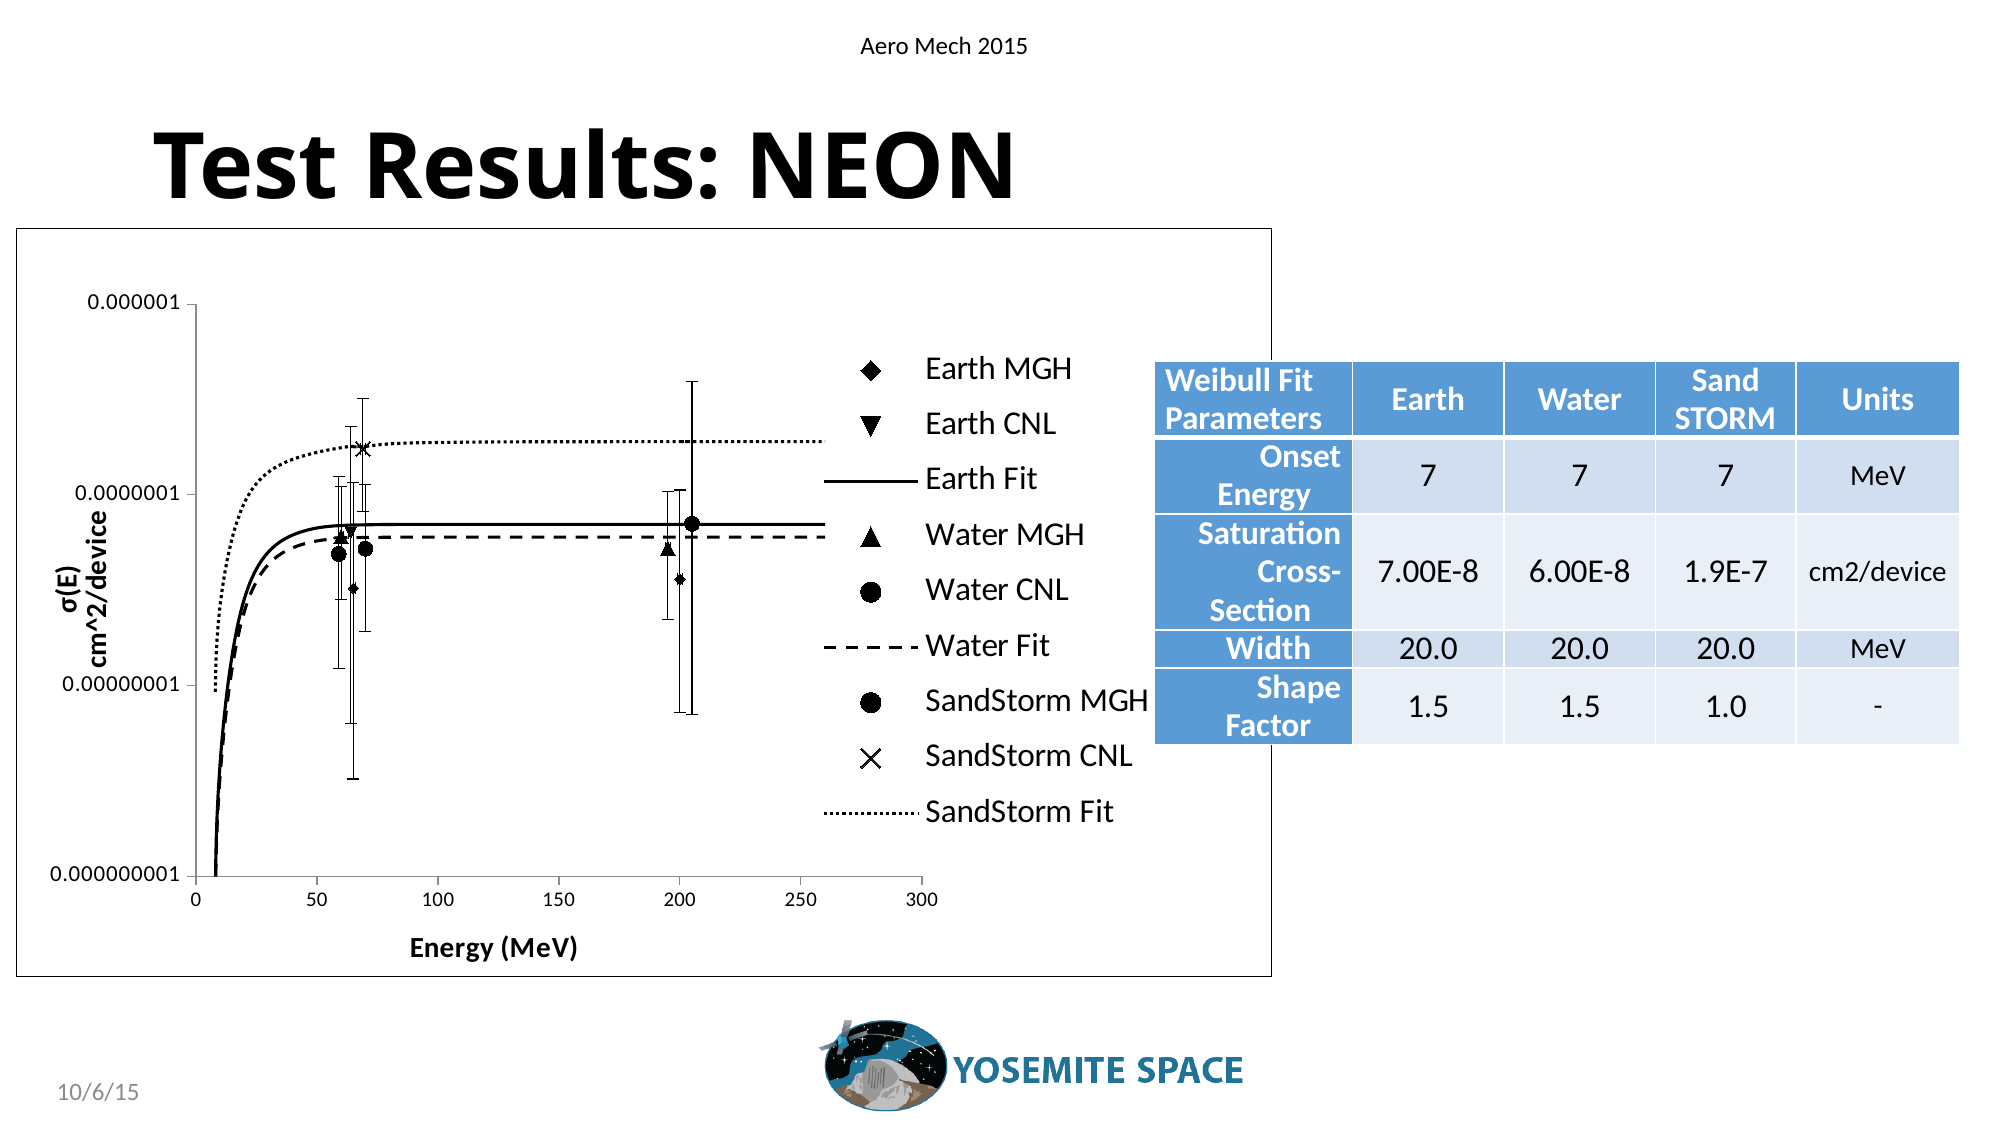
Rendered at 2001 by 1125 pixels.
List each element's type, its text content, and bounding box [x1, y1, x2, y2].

table_cell - [1797, 669, 1959, 744]
table_cell Shape Factor [1272, 669, 1352, 744]
table_header Sand STORM [1656, 362, 1795, 435]
table_cell 7.00E-8 [1353, 515, 1503, 629]
chart [16, 228, 1272, 977]
table_cell Onset Energy [1272, 440, 1352, 513]
picture [818, 1018, 1244, 1112]
text_box Aero Mech 2015 [845, 22, 1044, 68]
table_header Water [1505, 362, 1655, 435]
table_cell 7 [1353, 440, 1503, 513]
title Test Results: NEON [137, 59, 1863, 278]
table_cell Saturation Cross-Section [1272, 515, 1352, 629]
table_cell 20.0 [1656, 631, 1795, 667]
table_cell 20.0 [1505, 631, 1655, 667]
table_cell 1.0 [1656, 669, 1795, 744]
table_header Units [1797, 362, 1959, 435]
table_cell 7 [1505, 440, 1655, 513]
table_cell 6.00E-8 [1505, 515, 1655, 629]
text_box 10/6/15 [41, 1060, 392, 1120]
table_cell 1.9E-7 [1656, 515, 1795, 629]
table_header Weibull Fit Parameters [1272, 362, 1352, 435]
table_cell cm2/device [1797, 515, 1959, 629]
table_cell 20.0 [1353, 631, 1503, 667]
table_cell MeV [1797, 440, 1959, 513]
table_cell 7 [1656, 440, 1795, 513]
table_cell 1.5 [1353, 669, 1503, 744]
table_cell MeV [1797, 631, 1959, 667]
table_header Earth [1353, 362, 1503, 435]
table_cell Width [1272, 631, 1352, 667]
table_cell 1.5 [1505, 669, 1655, 744]
